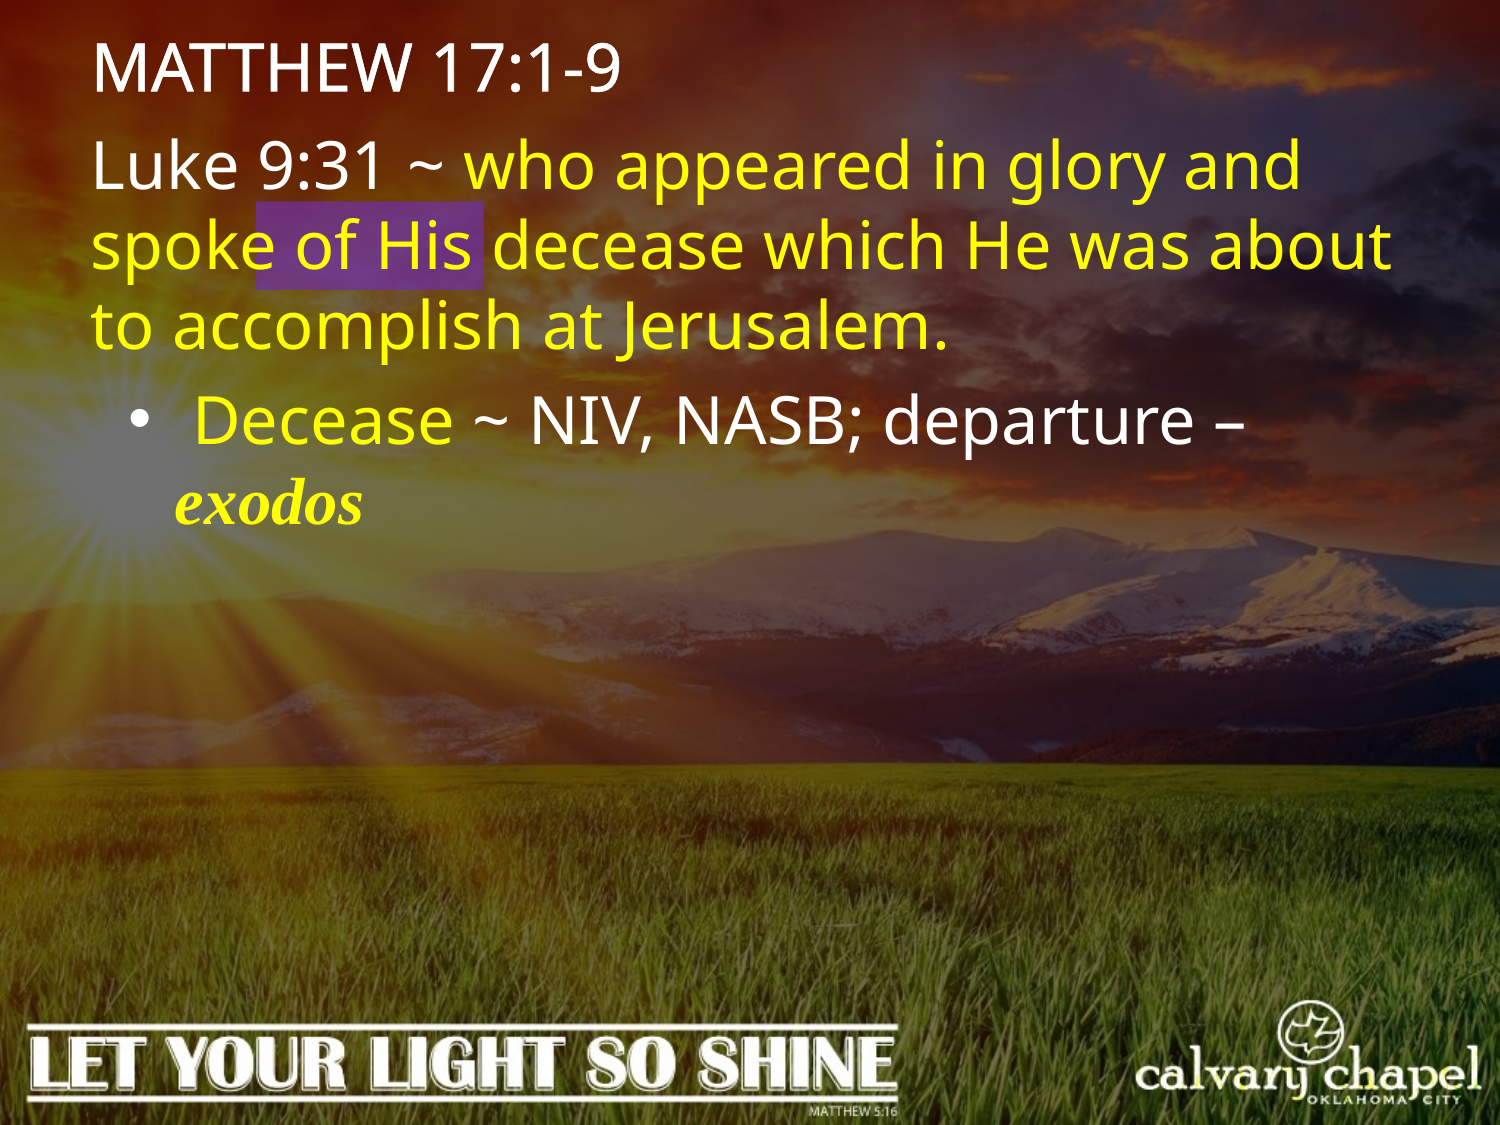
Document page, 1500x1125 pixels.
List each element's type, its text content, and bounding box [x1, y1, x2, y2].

picture [0, 0, 1500, 1125]
text_box MATTHEW 17:1-9 [75, 17, 1354, 112]
text_box Luke 9:31 ~ who appeared in glory and spoke of His decease which He was about to accomplish at Jerusalem. [75, 115, 1421, 370]
text_box Decease ~ NIV, NASB; departure – exodos [113, 370, 1421, 545]
